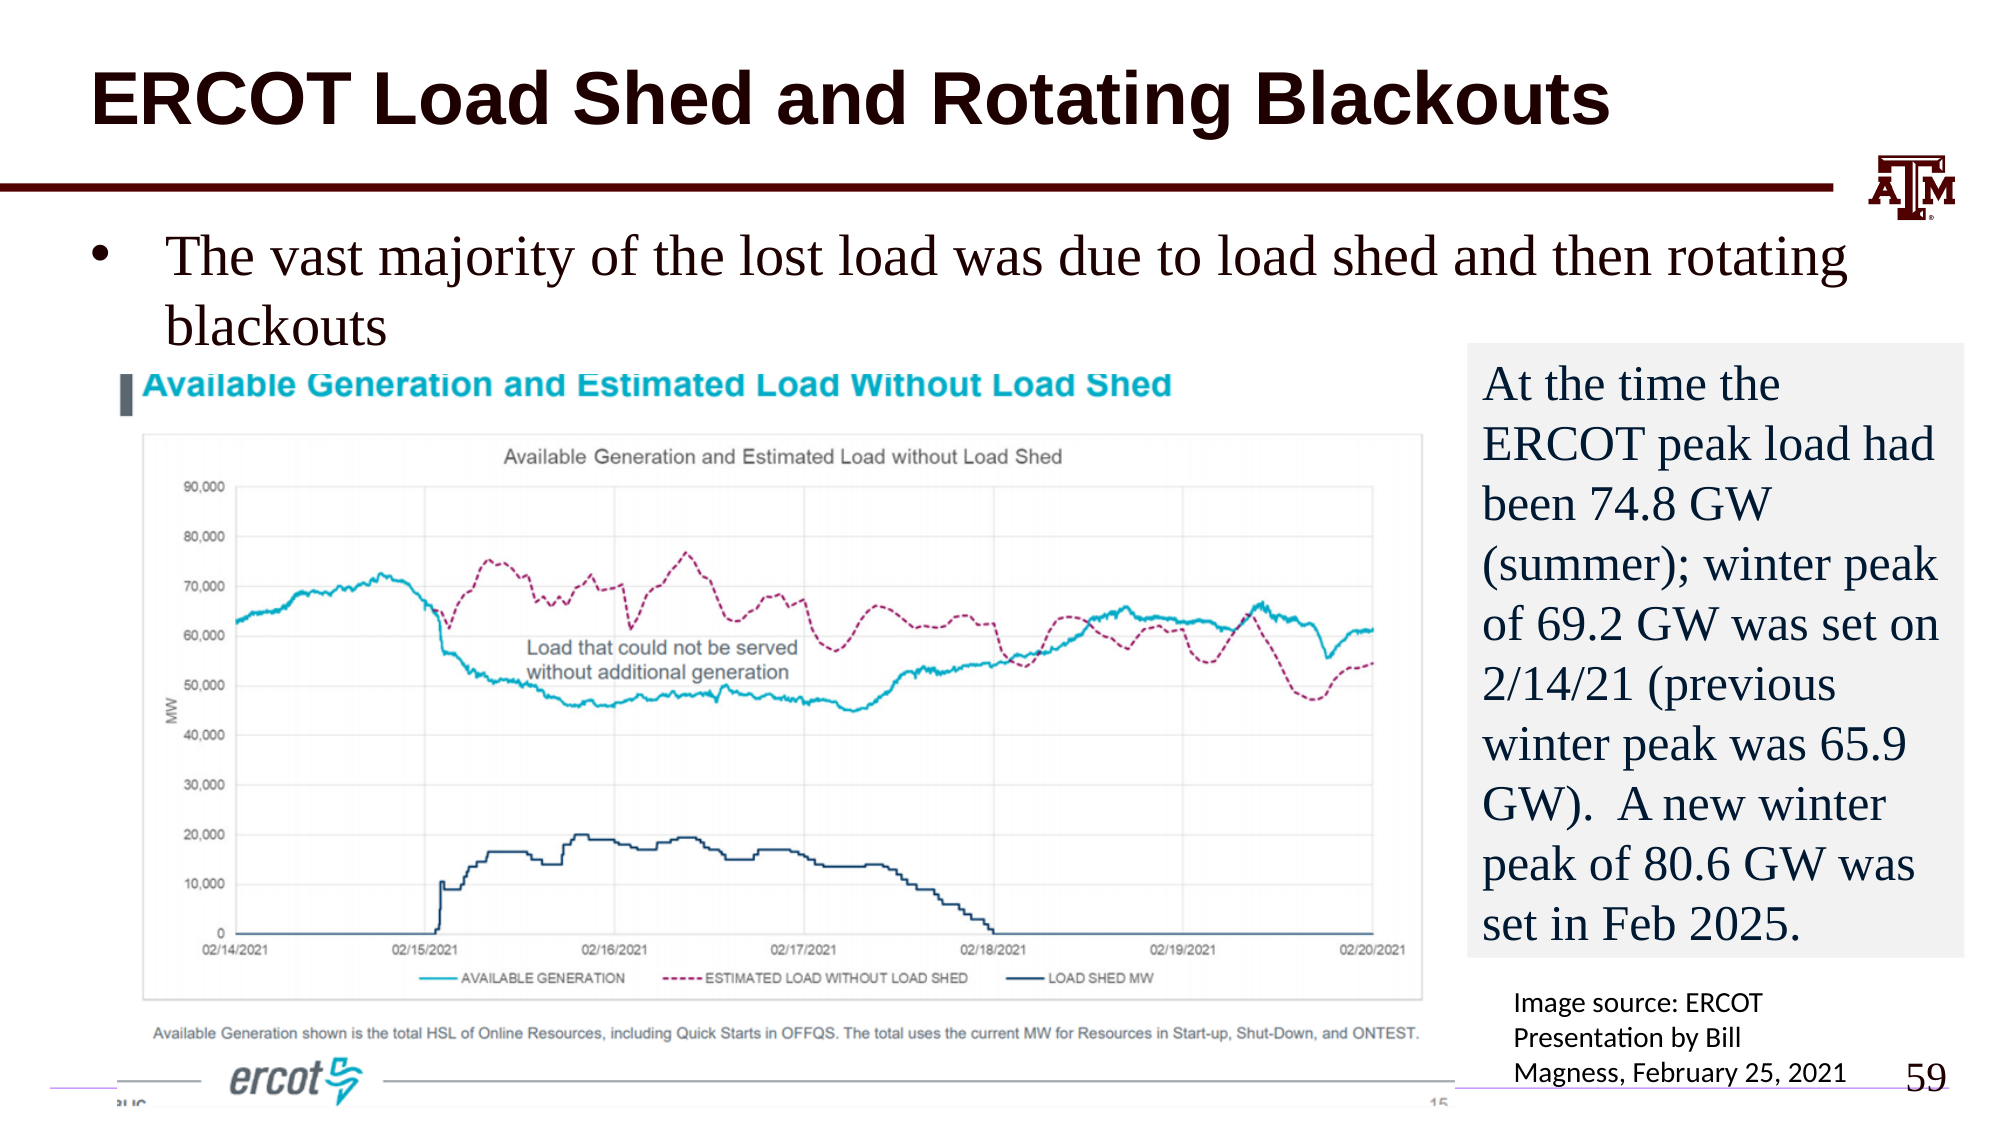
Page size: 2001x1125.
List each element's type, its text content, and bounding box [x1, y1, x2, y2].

picture [117, 374, 1455, 1114]
picture [1856, 137, 1967, 238]
slide_number 58 [1824, 1037, 1963, 1113]
text_box At the time the ERCOT peak load had been 74.8 GW (summer); winter peak of 69.2 GW was set on 2/14/21 (previous winter peak was 65.9 GW). A new winter peak of 80.6 GW was set in Feb 2025. [1467, 342, 1965, 958]
list The vast majority of the lost load was due to load shed and then rotating blackouts [74, 209, 1934, 353]
title ERCOT Load Shed and Rotating Blackouts [74, 12, 1909, 188]
text_box Image source: ERCOT Presentation by Bill Magness, February 25, 2021 [1498, 975, 1864, 1096]
